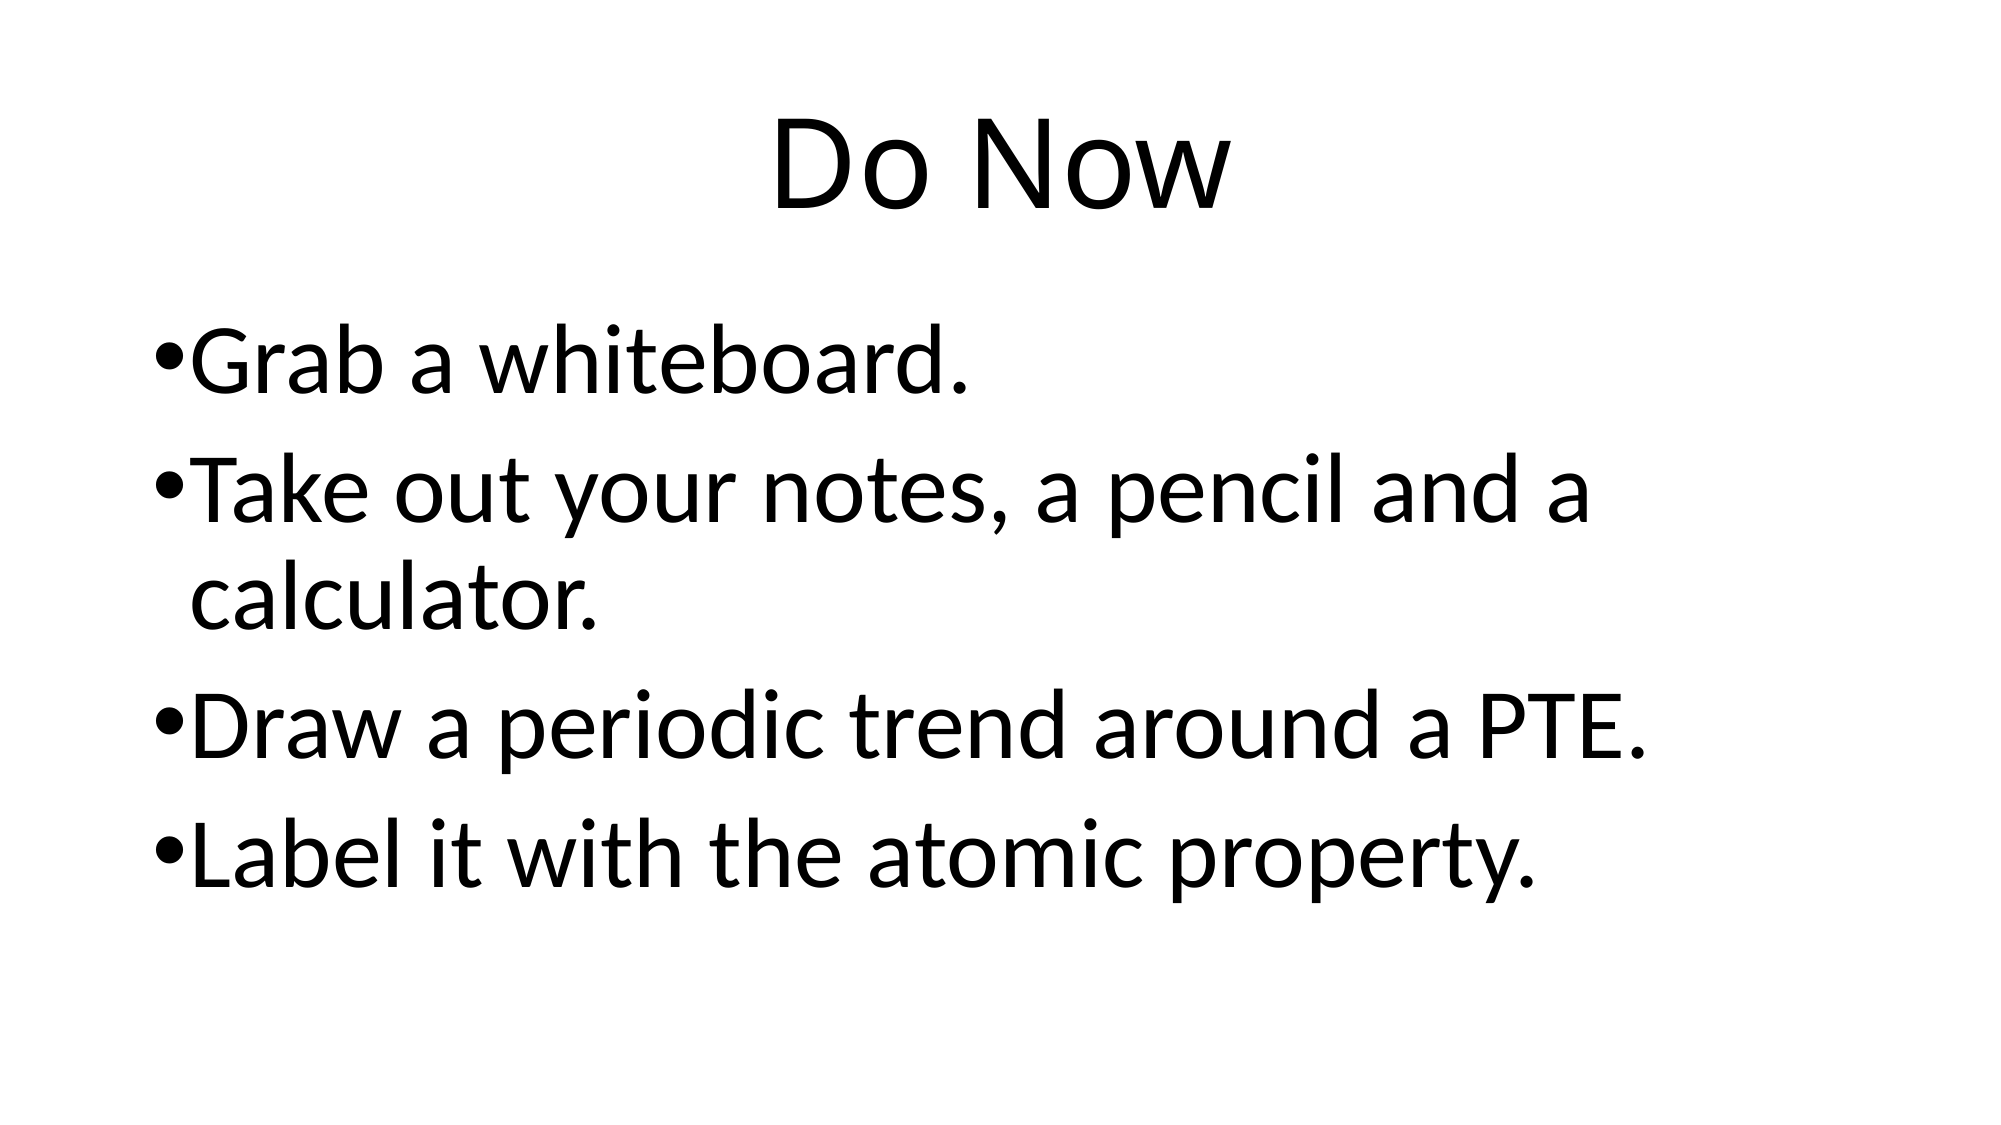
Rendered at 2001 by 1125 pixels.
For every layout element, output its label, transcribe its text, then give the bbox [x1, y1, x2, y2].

title Do Now [137, 59, 1863, 278]
list Grab a whiteboard. Take out your notes, a pencil and a calculator. Draw a periodic trend around a PTE. Label it with the atomic property. [137, 299, 1863, 1014]
